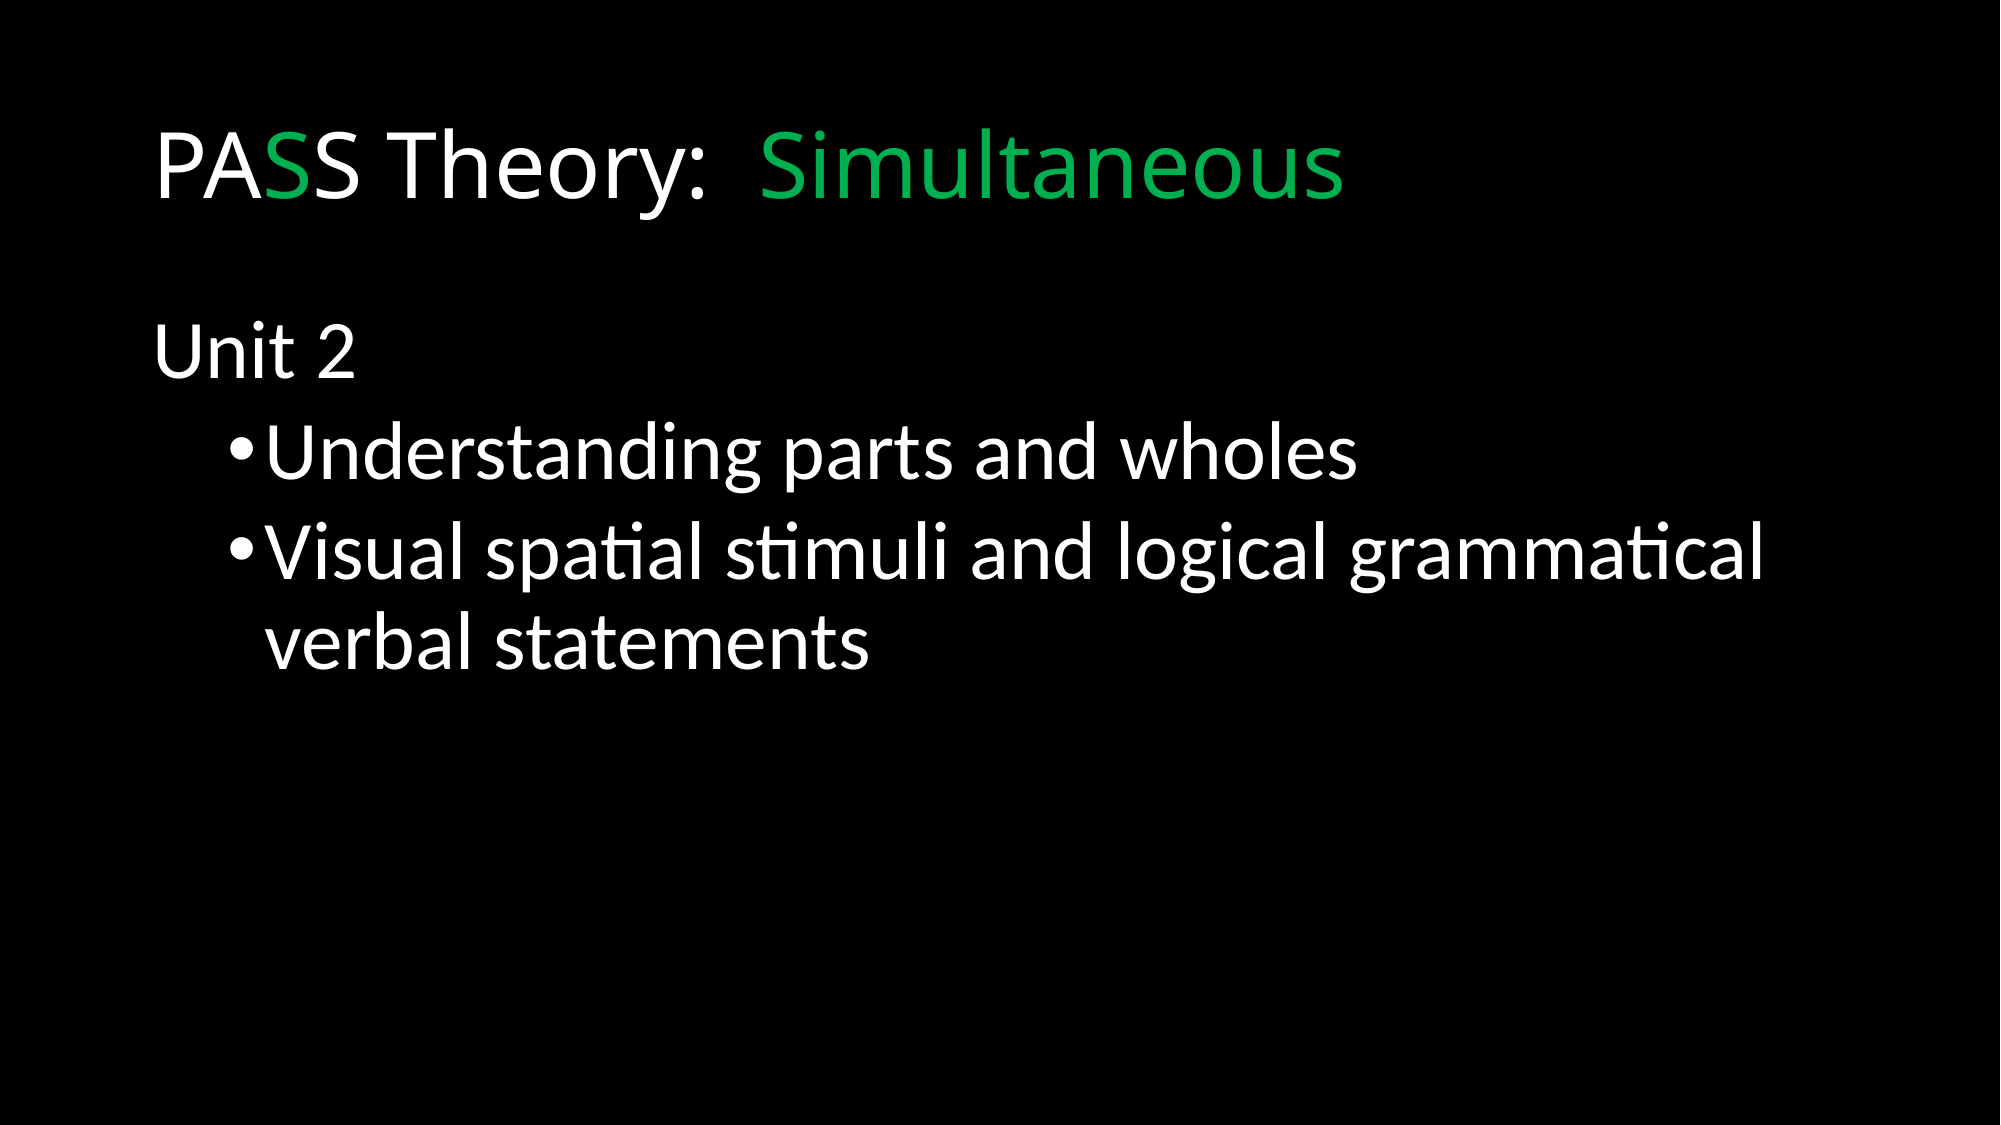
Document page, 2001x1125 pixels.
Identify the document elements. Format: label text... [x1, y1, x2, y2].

list Unit 2 Understanding parts and wholes Visual spatial stimuli and logical grammatical verbal statements [137, 299, 1863, 1014]
title PASS Theory: Simultaneous [137, 59, 1863, 278]
